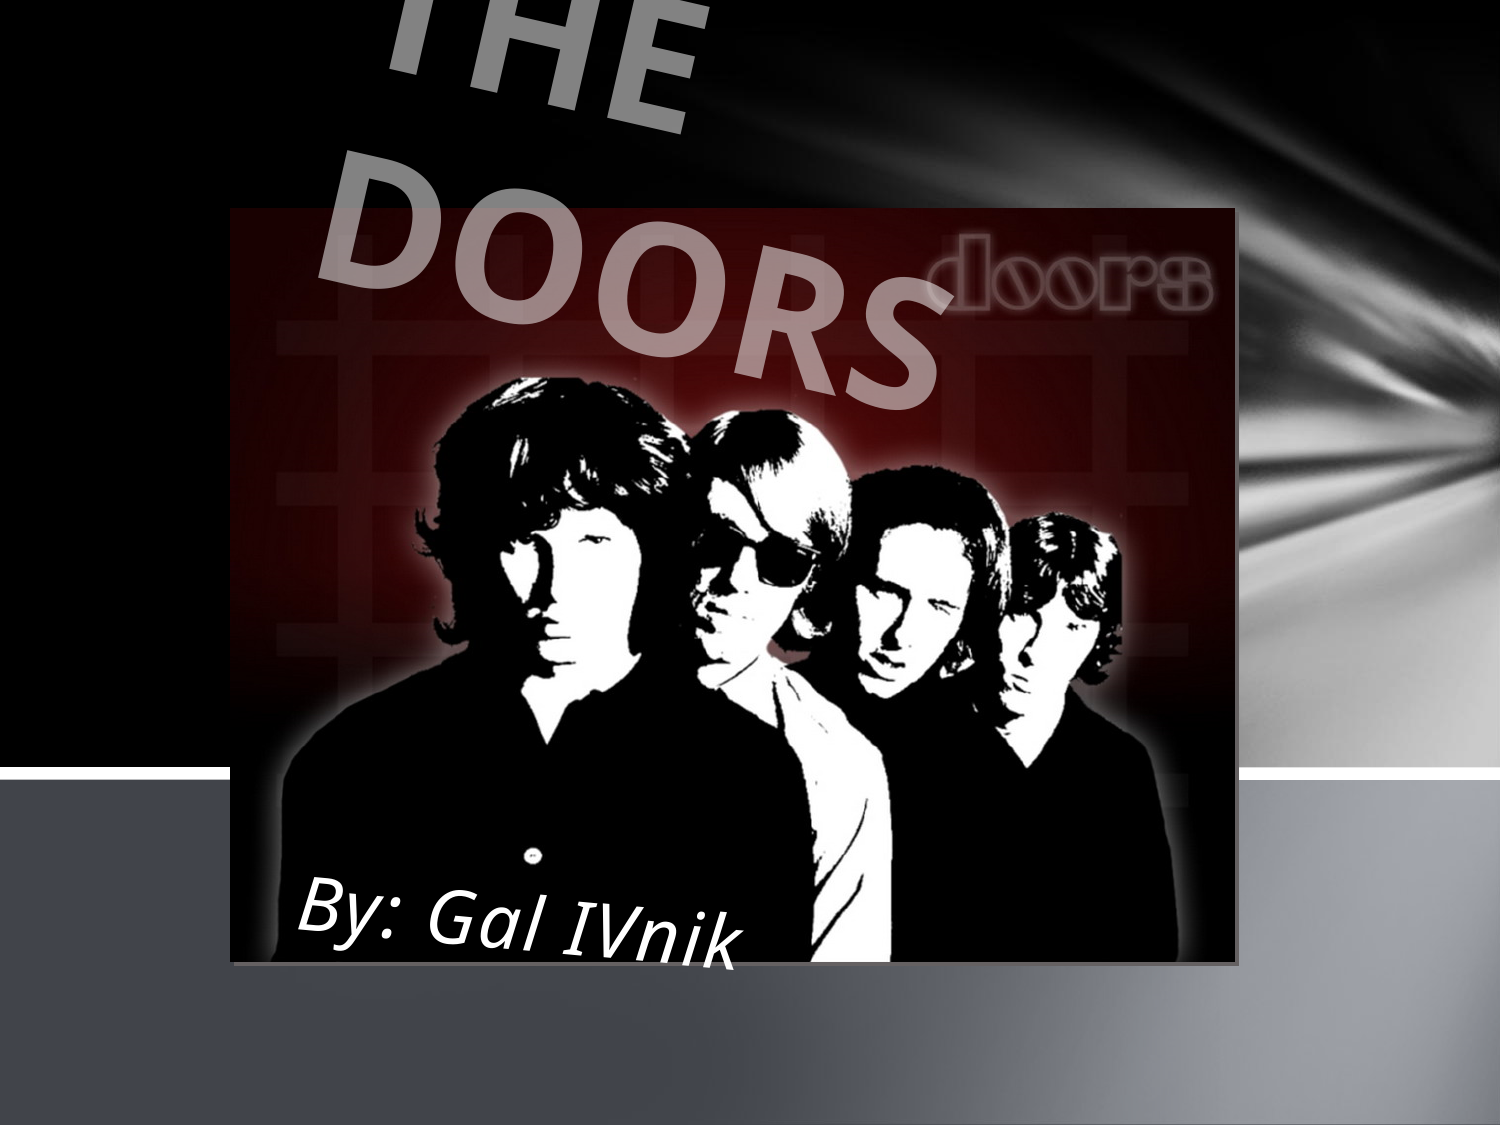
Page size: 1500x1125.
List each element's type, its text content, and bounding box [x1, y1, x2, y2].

subtitle By: Gal IVnik [265, 975, 1089, 1125]
title THE DOORS [1235, 208, 1385, 553]
picture [0, 0, 1500, 962]
title THE DOORS [302, 4, 1229, 207]
